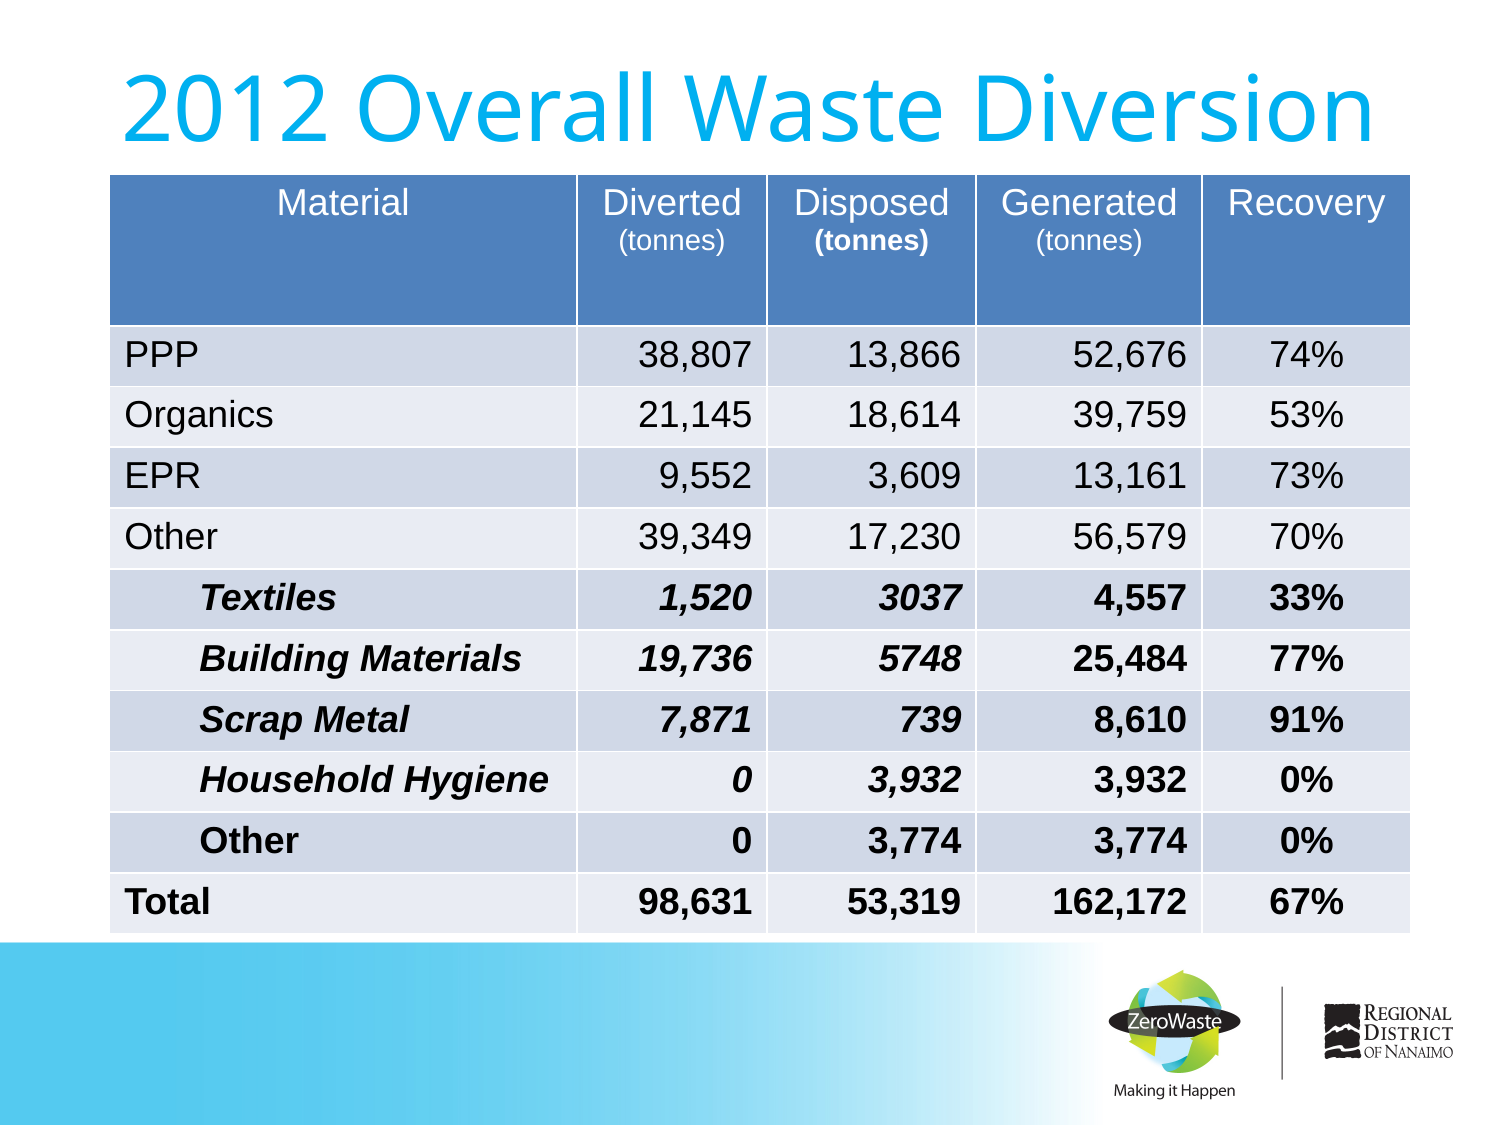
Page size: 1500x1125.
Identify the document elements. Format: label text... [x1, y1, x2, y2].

table_cell 70% [1203, 509, 1410, 568]
table_header Disposed (tonnes) [768, 175, 975, 325]
table_cell 13,161 [977, 448, 1201, 507]
table_cell 53% [1203, 387, 1410, 446]
table_cell 38,807 [578, 327, 766, 386]
table_cell Total [110, 874, 576, 933]
table_cell 73% [1203, 448, 1410, 507]
table_cell 3,774 [977, 813, 1201, 872]
table_cell 3,932 [977, 752, 1201, 811]
table_cell 0 [578, 813, 766, 872]
table_header Recovery [1203, 175, 1410, 325]
table_cell 53,319 [768, 874, 975, 933]
table_cell 3037 [768, 570, 975, 629]
table_cell 67% [1203, 874, 1410, 933]
title 2012 Overall Waste Diversion [41, 30, 1459, 179]
table_cell 3,774 [768, 813, 975, 872]
table_cell 3,609 [768, 448, 975, 507]
table_cell Organics [110, 387, 576, 446]
table_cell 5748 [768, 631, 975, 690]
table_header Generated (tonnes) [977, 175, 1201, 325]
table_cell EPR [110, 448, 576, 507]
table_cell 74% [1203, 327, 1410, 386]
table_cell 18,614 [768, 387, 975, 446]
table_cell 1,520 [578, 570, 766, 629]
table_cell Other [110, 509, 576, 568]
table_cell 77% [1203, 631, 1410, 690]
table_header Material [110, 175, 576, 325]
table_cell 39,759 [977, 387, 1201, 446]
table_cell 162,172 [977, 874, 1201, 933]
table_header Diverted (tonnes) [578, 175, 766, 325]
table_cell Textiles [110, 570, 576, 629]
table_cell 739 [768, 691, 975, 751]
table_cell 91% [1203, 691, 1410, 751]
table_cell 39,349 [578, 509, 766, 568]
table_cell 25,484 [977, 631, 1201, 690]
picture [0, 0, 1500, 1125]
table_cell 0% [1203, 813, 1410, 872]
table_cell PPP [110, 327, 576, 386]
table_cell 17,230 [768, 509, 975, 568]
table_cell 0% [1203, 752, 1410, 811]
table_cell 56,579 [977, 509, 1201, 568]
table_cell 13,866 [768, 327, 975, 386]
table_cell 21,145 [578, 387, 766, 446]
table_cell 9,552 [578, 448, 766, 507]
table_cell 0 [578, 752, 766, 811]
table_cell Other [110, 813, 576, 872]
table_cell Scrap Metal [110, 691, 576, 751]
table_cell Building Materials [110, 631, 576, 690]
table_cell 52,676 [977, 327, 1201, 386]
table_cell 19,736 [578, 631, 766, 690]
table_cell 98,631 [578, 874, 766, 933]
table_cell 3,932 [768, 752, 975, 811]
table_cell 8,610 [977, 691, 1201, 751]
table_cell 4,557 [977, 570, 1201, 629]
table_cell 7,871 [578, 691, 766, 751]
table_cell 33% [1203, 570, 1410, 629]
table_cell Household Hygiene [110, 752, 576, 811]
